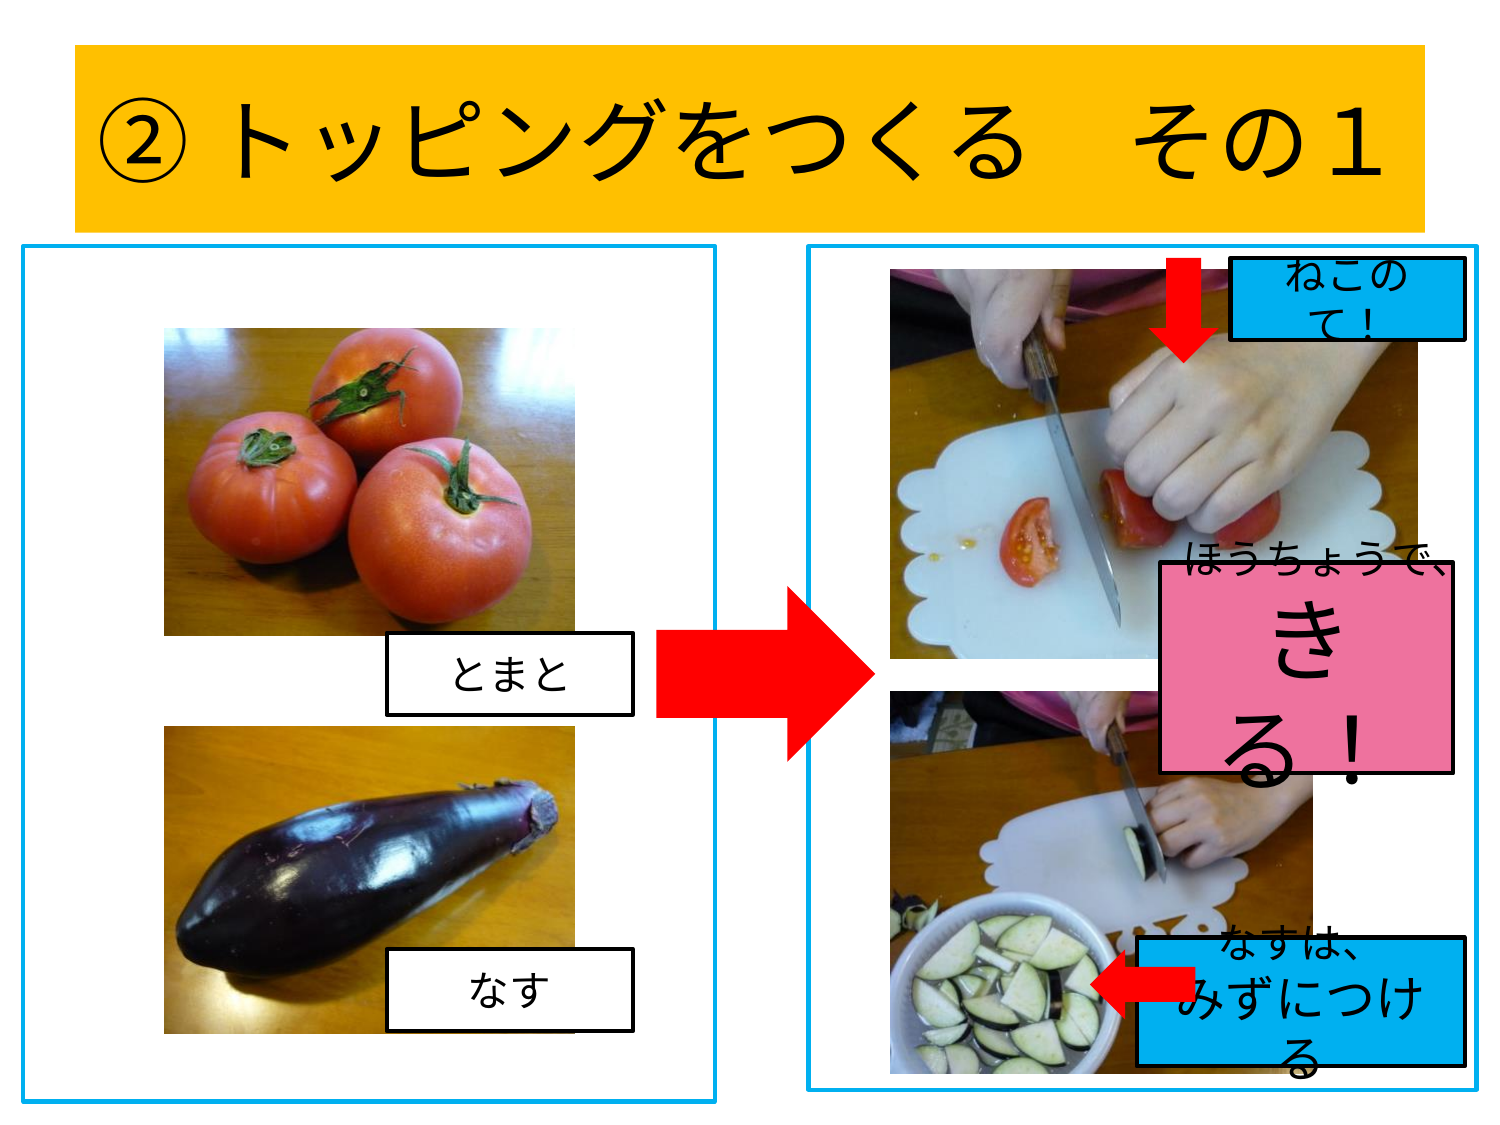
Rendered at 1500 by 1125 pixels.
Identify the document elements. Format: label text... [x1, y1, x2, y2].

picture [163, 327, 575, 636]
text_box とまと [385, 631, 635, 717]
text_box ねこのて！ [1228, 256, 1467, 342]
text_box [1163, 255, 1204, 267]
title ②トッピングをつくる その１ [75, 45, 1425, 233]
picture [1283, 992, 1287, 1017]
picture [890, 269, 1419, 659]
text_box [21, 244, 717, 1104]
picture [163, 726, 575, 1035]
picture [1297, 1005, 1313, 1015]
text_box なすは、 みずにつける [1316, 935, 1467, 1068]
text_box [654, 584, 878, 764]
picture [1230, 979, 1269, 1018]
picture [890, 691, 1313, 1074]
text_box ほうちょうで、 きる！ [1158, 560, 1455, 775]
text_box なす [579, 947, 635, 1033]
picture [1297, 1041, 1310, 1045]
picture [1289, 1054, 1297, 1060]
text_box [806, 244, 1479, 1092]
picture [1210, 998, 1220, 1011]
